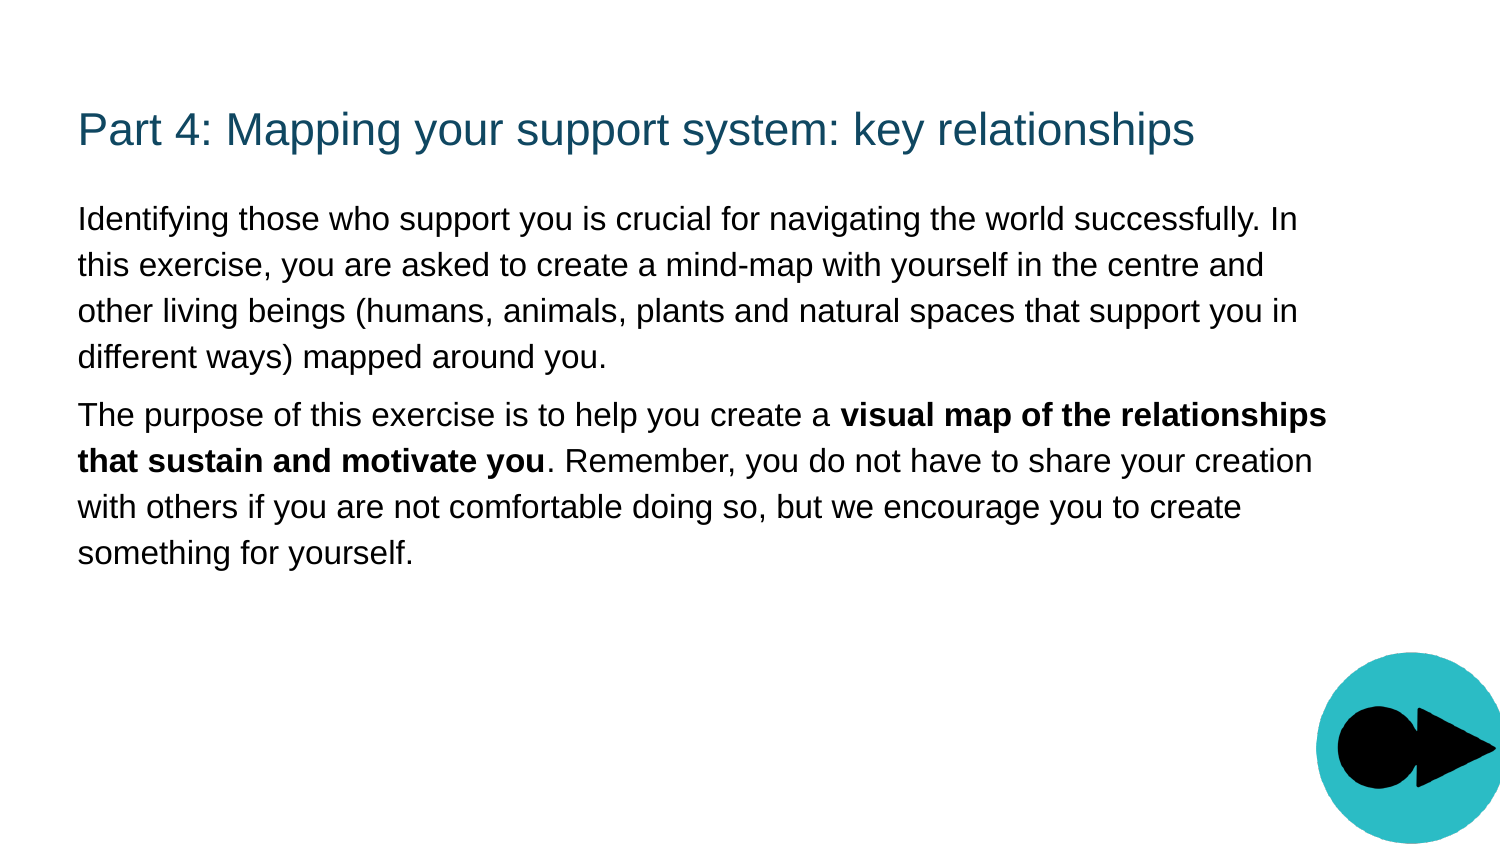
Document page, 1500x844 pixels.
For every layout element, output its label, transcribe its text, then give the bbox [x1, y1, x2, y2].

title Part 4: Mapping your support system: key relationships [62, 76, 1461, 170]
list Identifying those who support you is crucial for navigating the world successfully. In this exercise, you are asked to create a mind-map with yourself in the centre and other living beings (humans, animals, plants and natural spaces that support you in different ways) mapped around you. The purpose of this exercise is to help you create a visual map of the relationships that sustain and motivate you. Remember, you do not have to share your creation with others if you are not comfortable doing so, but we encourage you to create something for yourself. [62, 176, 1367, 738]
picture [1302, 632, 1500, 844]
